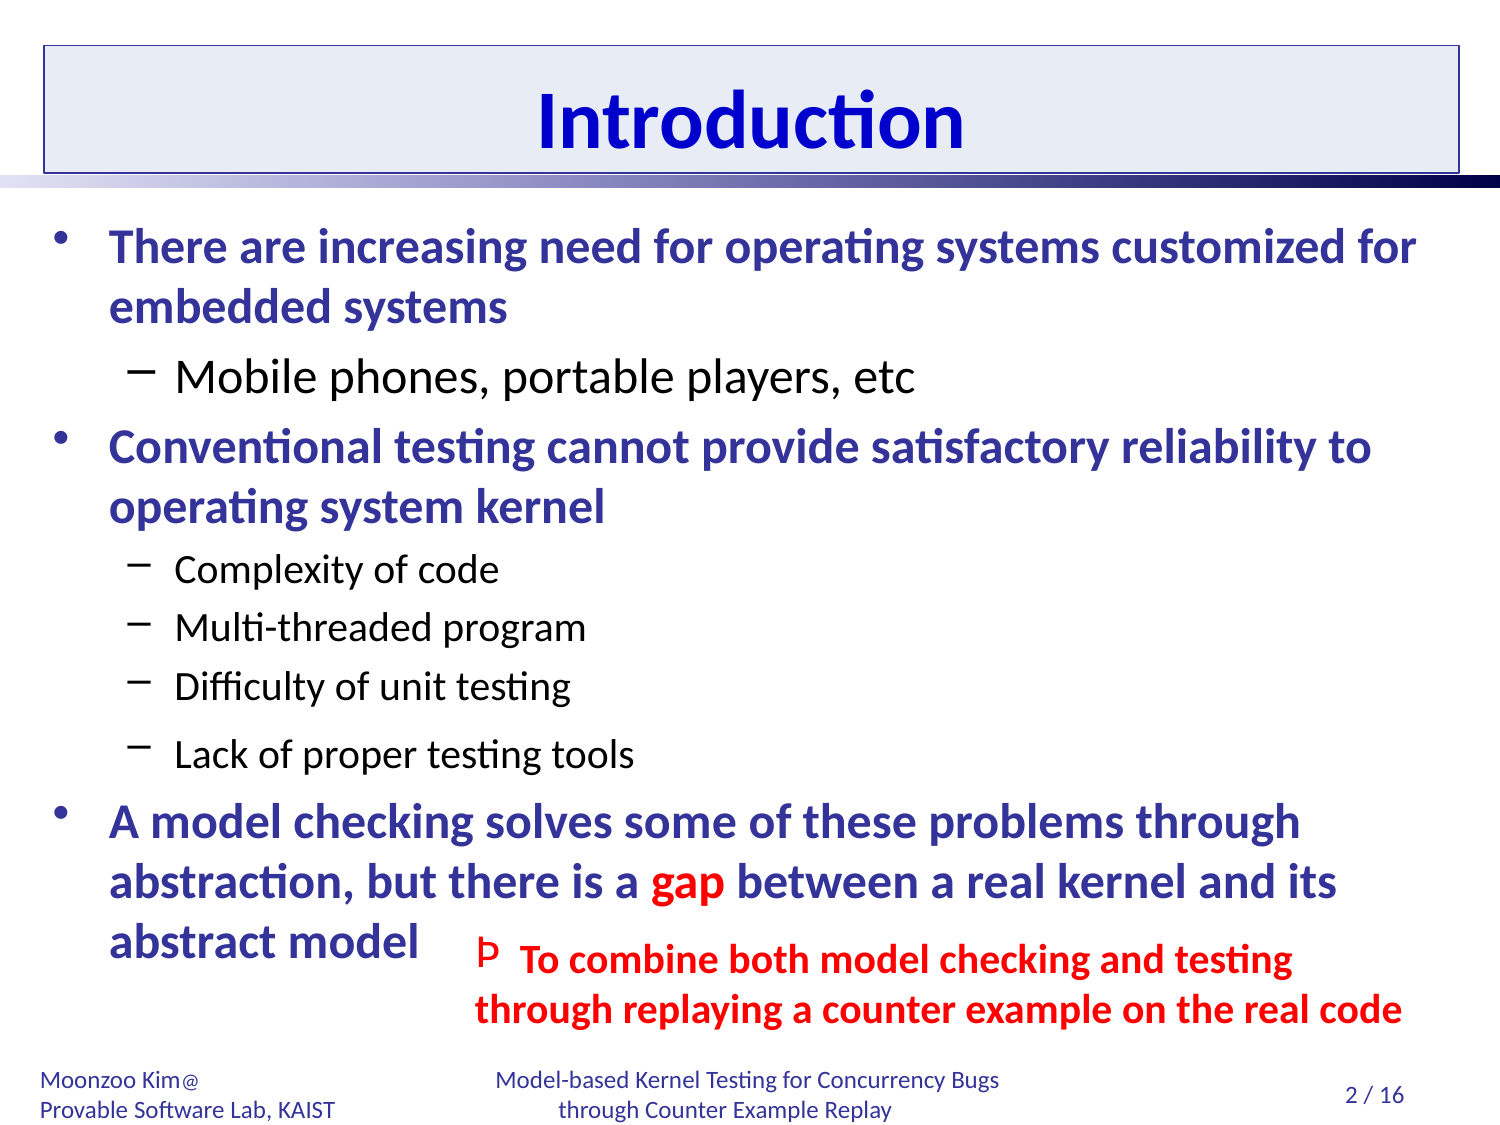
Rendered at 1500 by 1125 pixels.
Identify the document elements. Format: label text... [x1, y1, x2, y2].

list There are increasing need for operating systems customized for embedded systems Mobile phones, portable players, etc Conventional testing cannot provide satisfactory reliability to operating system kernel Complexity of code Multi-threaded program Difficulty of unit testing Lack of proper testing tools A model checking solves some of these problems through abstraction, but there is a gap between a real kernel and its abstract model [37, 205, 1500, 938]
text_box To combine both model checking and testing through replaying a counter example on the real code [460, 924, 1419, 1040]
title Introduction [43, 45, 1460, 174]
slide_number 2 / 16 [1199, 1070, 1500, 1113]
